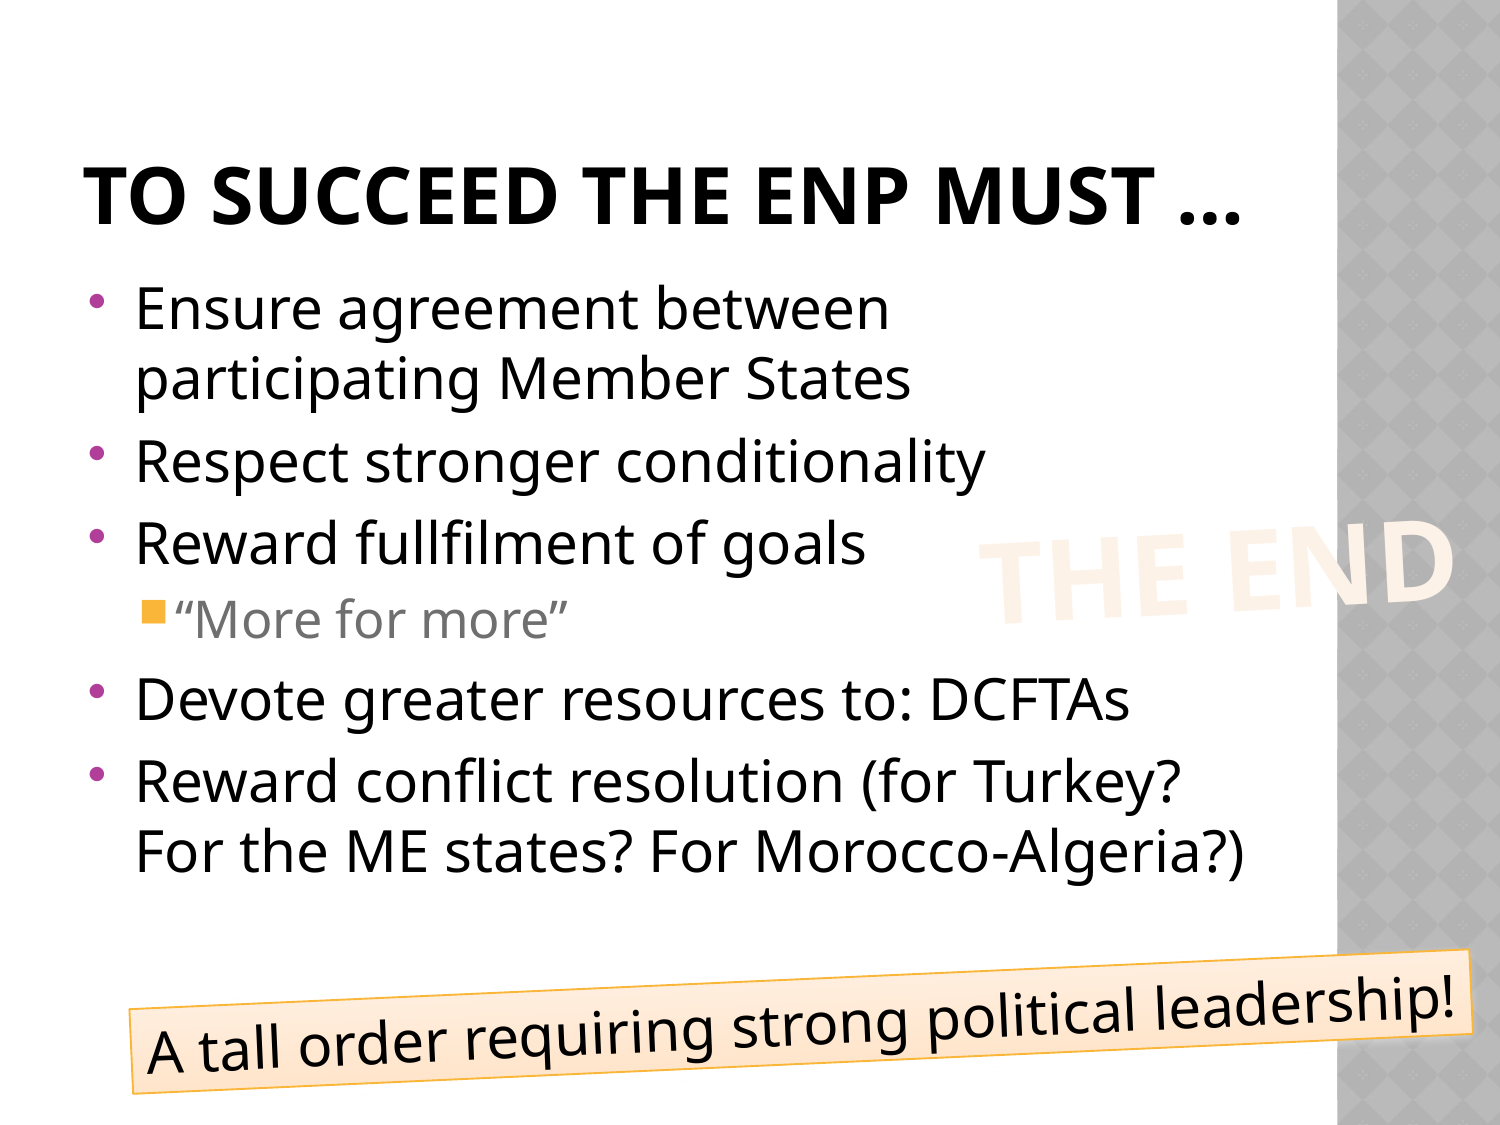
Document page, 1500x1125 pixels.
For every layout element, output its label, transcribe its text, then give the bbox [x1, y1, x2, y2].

list Ensure agreement between participating Member States Respect stronger conditionality Reward fullfilment of goals “More for more” Devote greater resources to: DCFTAs Reward conflict resolution (for Turkey? For the ME states? For Morocco-Algeria?) [75, 264, 1263, 1059]
title To succeed the ENP must … [75, 52, 1263, 240]
text_box A tall order requiring strong political leadership! [128, 948, 1474, 1095]
text_box The end [966, 467, 1471, 649]
